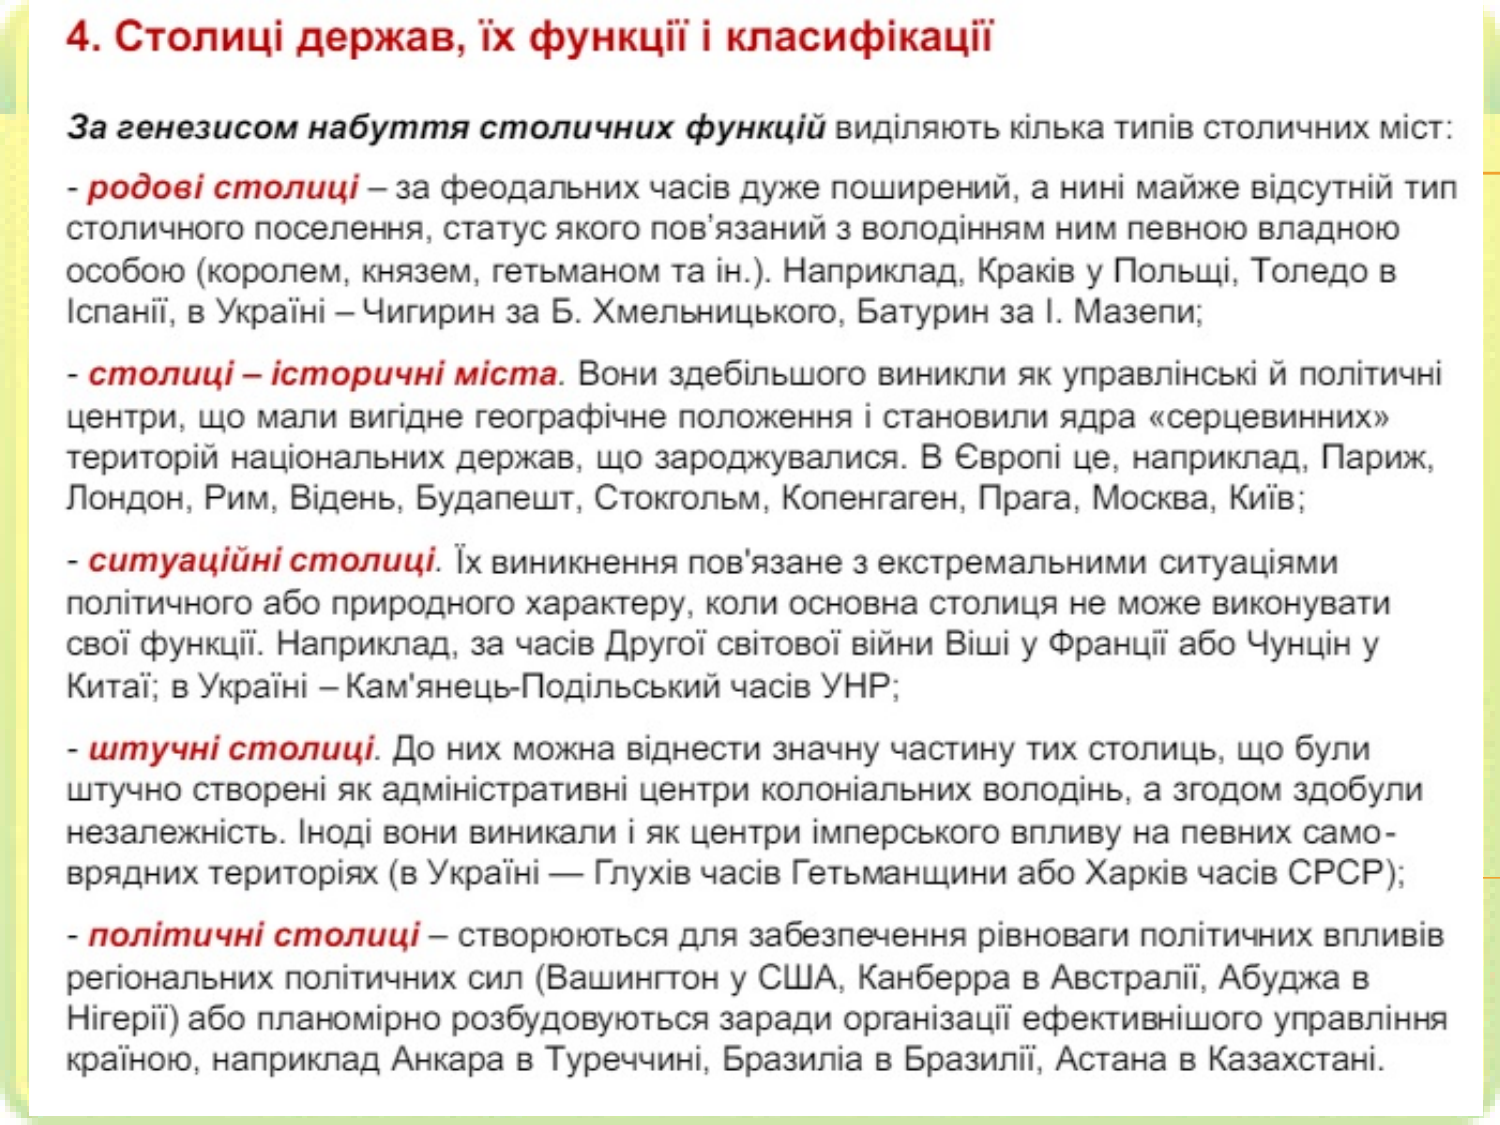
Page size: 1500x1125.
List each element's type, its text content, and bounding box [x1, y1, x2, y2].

text_box Лекція 11 [0, 1, 27, 197]
picture [29, 0, 1483, 1116]
